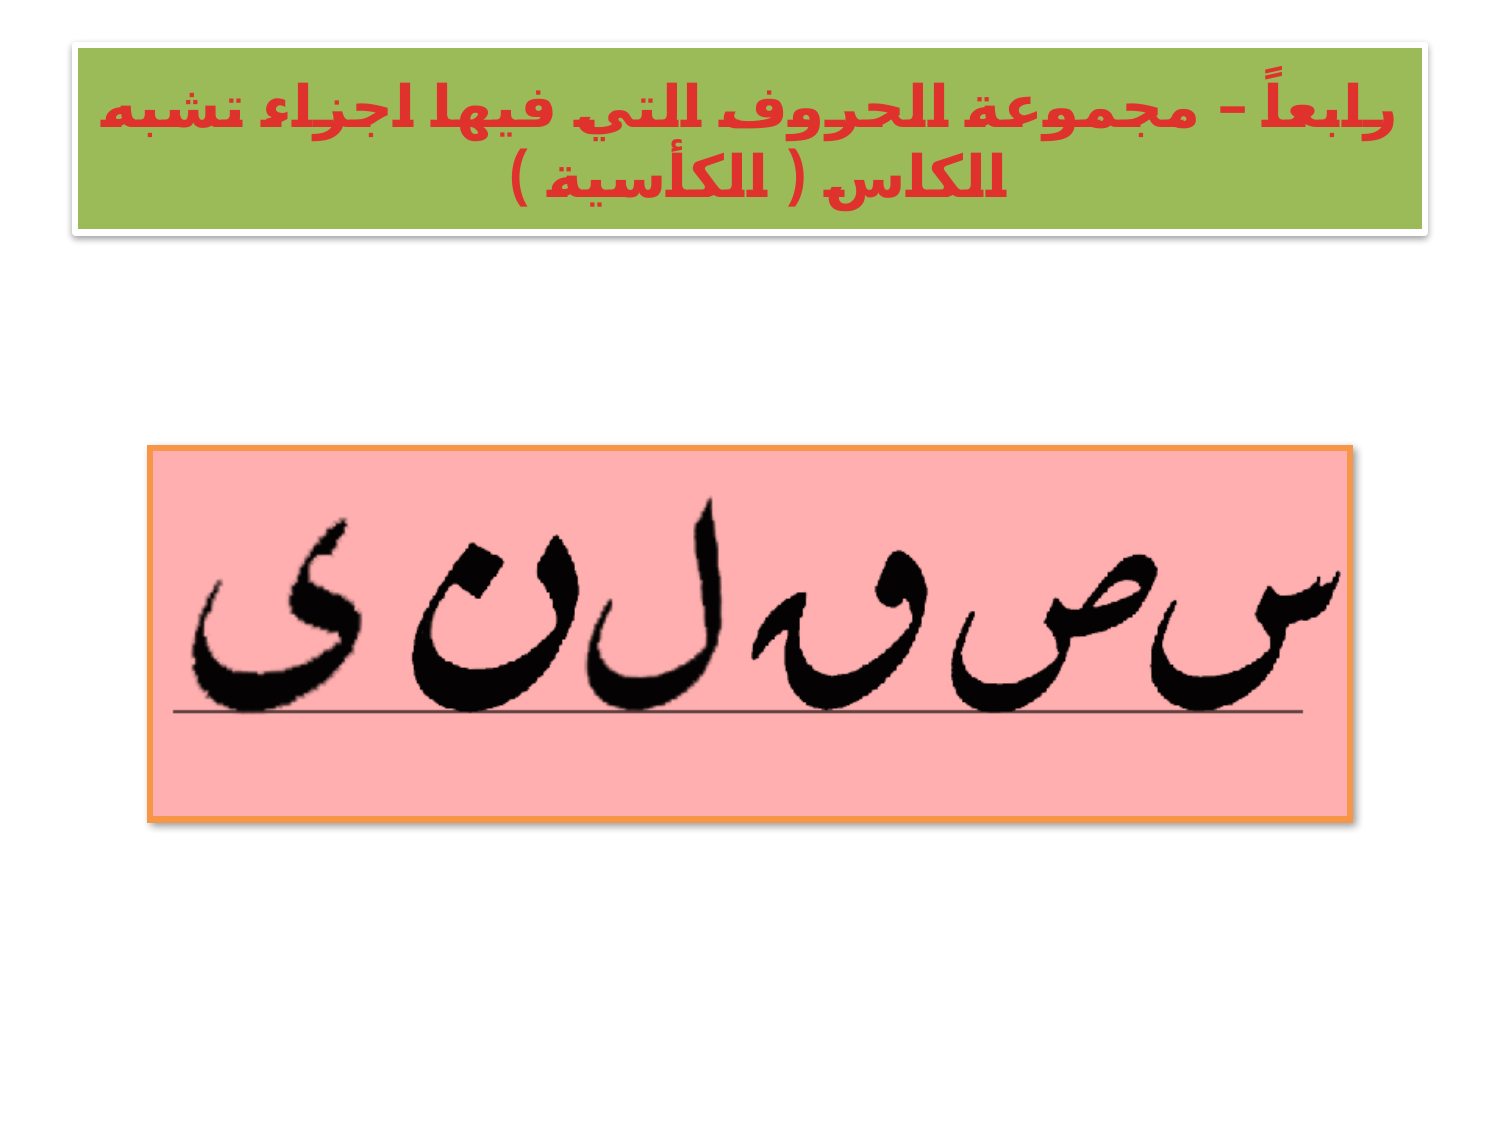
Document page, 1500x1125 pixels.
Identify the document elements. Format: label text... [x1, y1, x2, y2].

picture [152, 450, 1348, 817]
title رابعاً – مجموعة الحروف التي فيها اجزاء تشبه الكاس ( الكأسية ) [72, 42, 1428, 236]
